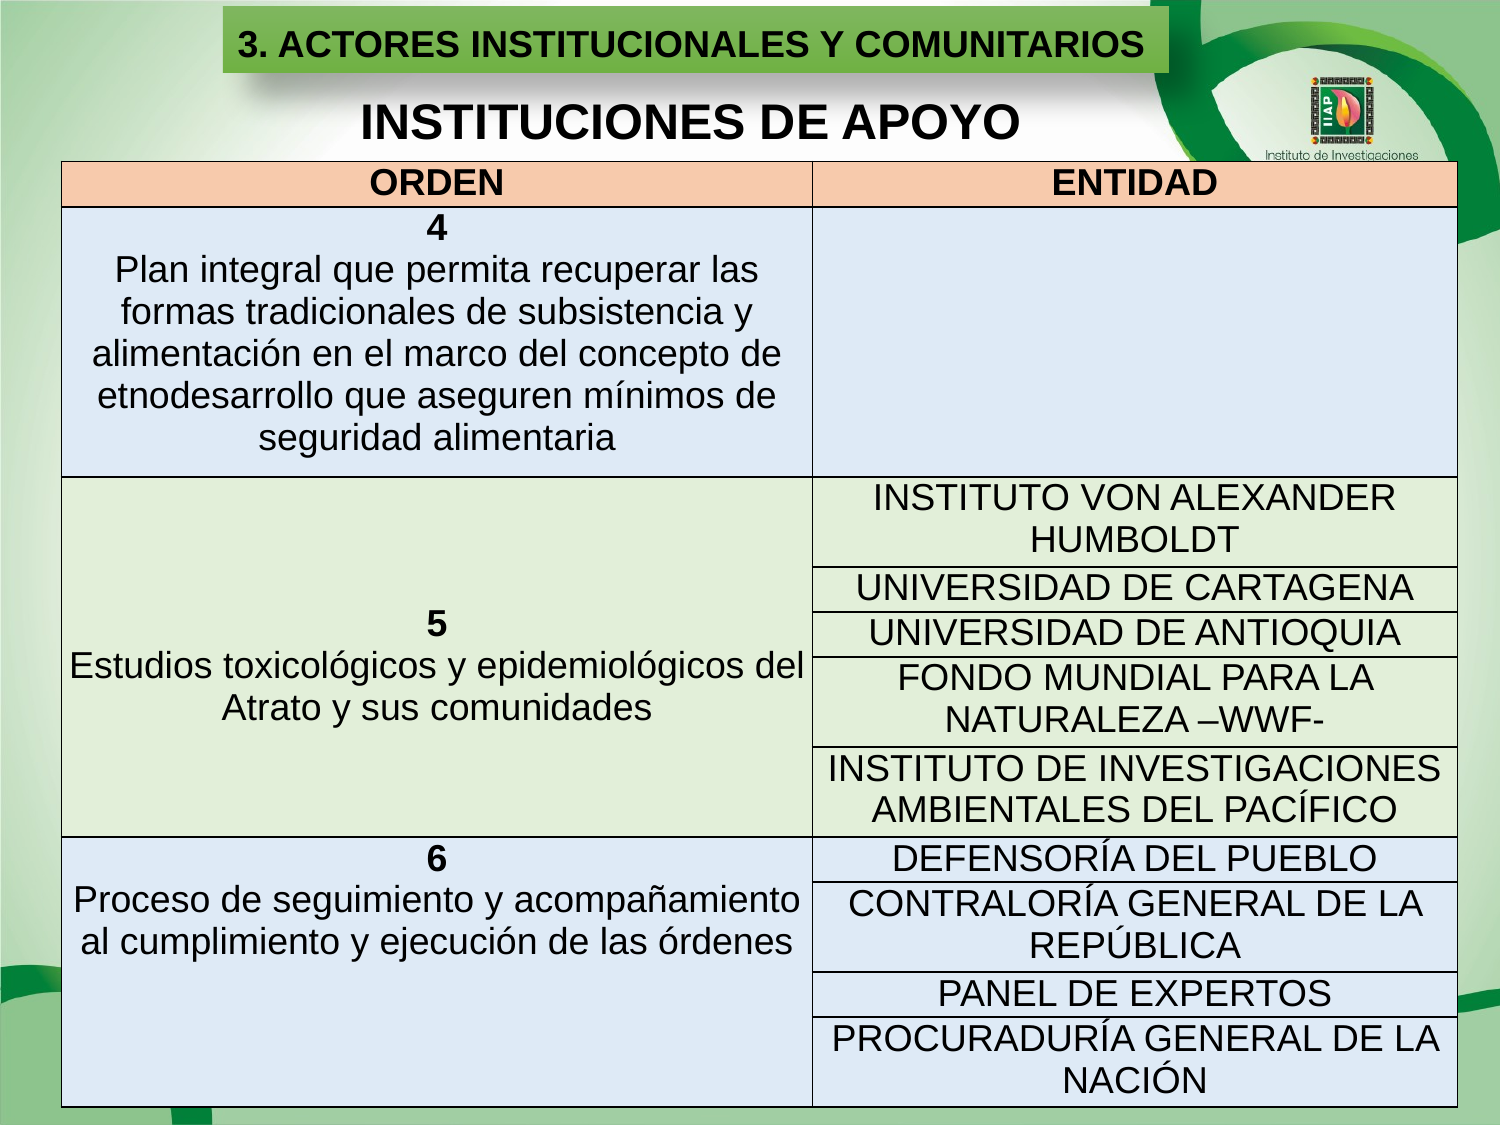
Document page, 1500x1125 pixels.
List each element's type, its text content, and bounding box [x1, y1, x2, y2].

table_cell UNIVERSIDAD DE CARTAGENA [813, 568, 1457, 611]
table_cell INSTITUTO DE INVESTIGACIONES AMBIENTALES DEL PACÍFICO [813, 748, 1457, 836]
table_cell FONDO MUNDIAL PARA LA NATURALEZA –WWF- [813, 658, 1457, 746]
table_header ORDEN [62, 162, 812, 206]
table_cell PANEL DE EXPERTOS [813, 973, 1457, 1016]
table_cell CONTRALORÍA GENERAL DE LA REPÚBLICA [813, 883, 1457, 971]
table_cell 6 Proceso de seguimiento y acompañamiento al cumplimiento y ejecución de las órdenes [62, 838, 812, 1106]
table_cell [813, 208, 1457, 476]
text_box 3. ACTORES INSTITUCIONALES Y COMUNITARIOS [222, 6, 1169, 73]
table_cell UNIVERSIDAD DE ANTIOQUIA [813, 613, 1457, 656]
table_cell INSTITUTO VON ALEXANDER HUMBOLDT [813, 478, 1457, 566]
table_cell 5 Estudios toxicológicos y epidemiológicos del Atrato y sus comunidades [62, 478, 812, 836]
table_cell 4 Plan integral que permita recuperar las formas tradicionales de subsistencia y alimentación en el marco del concepto de etnodesarrollo que aseguren mínimos de seguridad alimentaria [62, 208, 812, 476]
table_cell PROCURADURÍA GENERAL DE LA NACIÓN [813, 1018, 1457, 1106]
table_header ENTIDAD [813, 162, 1457, 206]
picture [0, 0, 1500, 1125]
text_box INSTITUCIONES DE APOYO [234, 82, 1162, 157]
table_cell DEFENSORÍA DEL PUEBLO [813, 838, 1457, 881]
